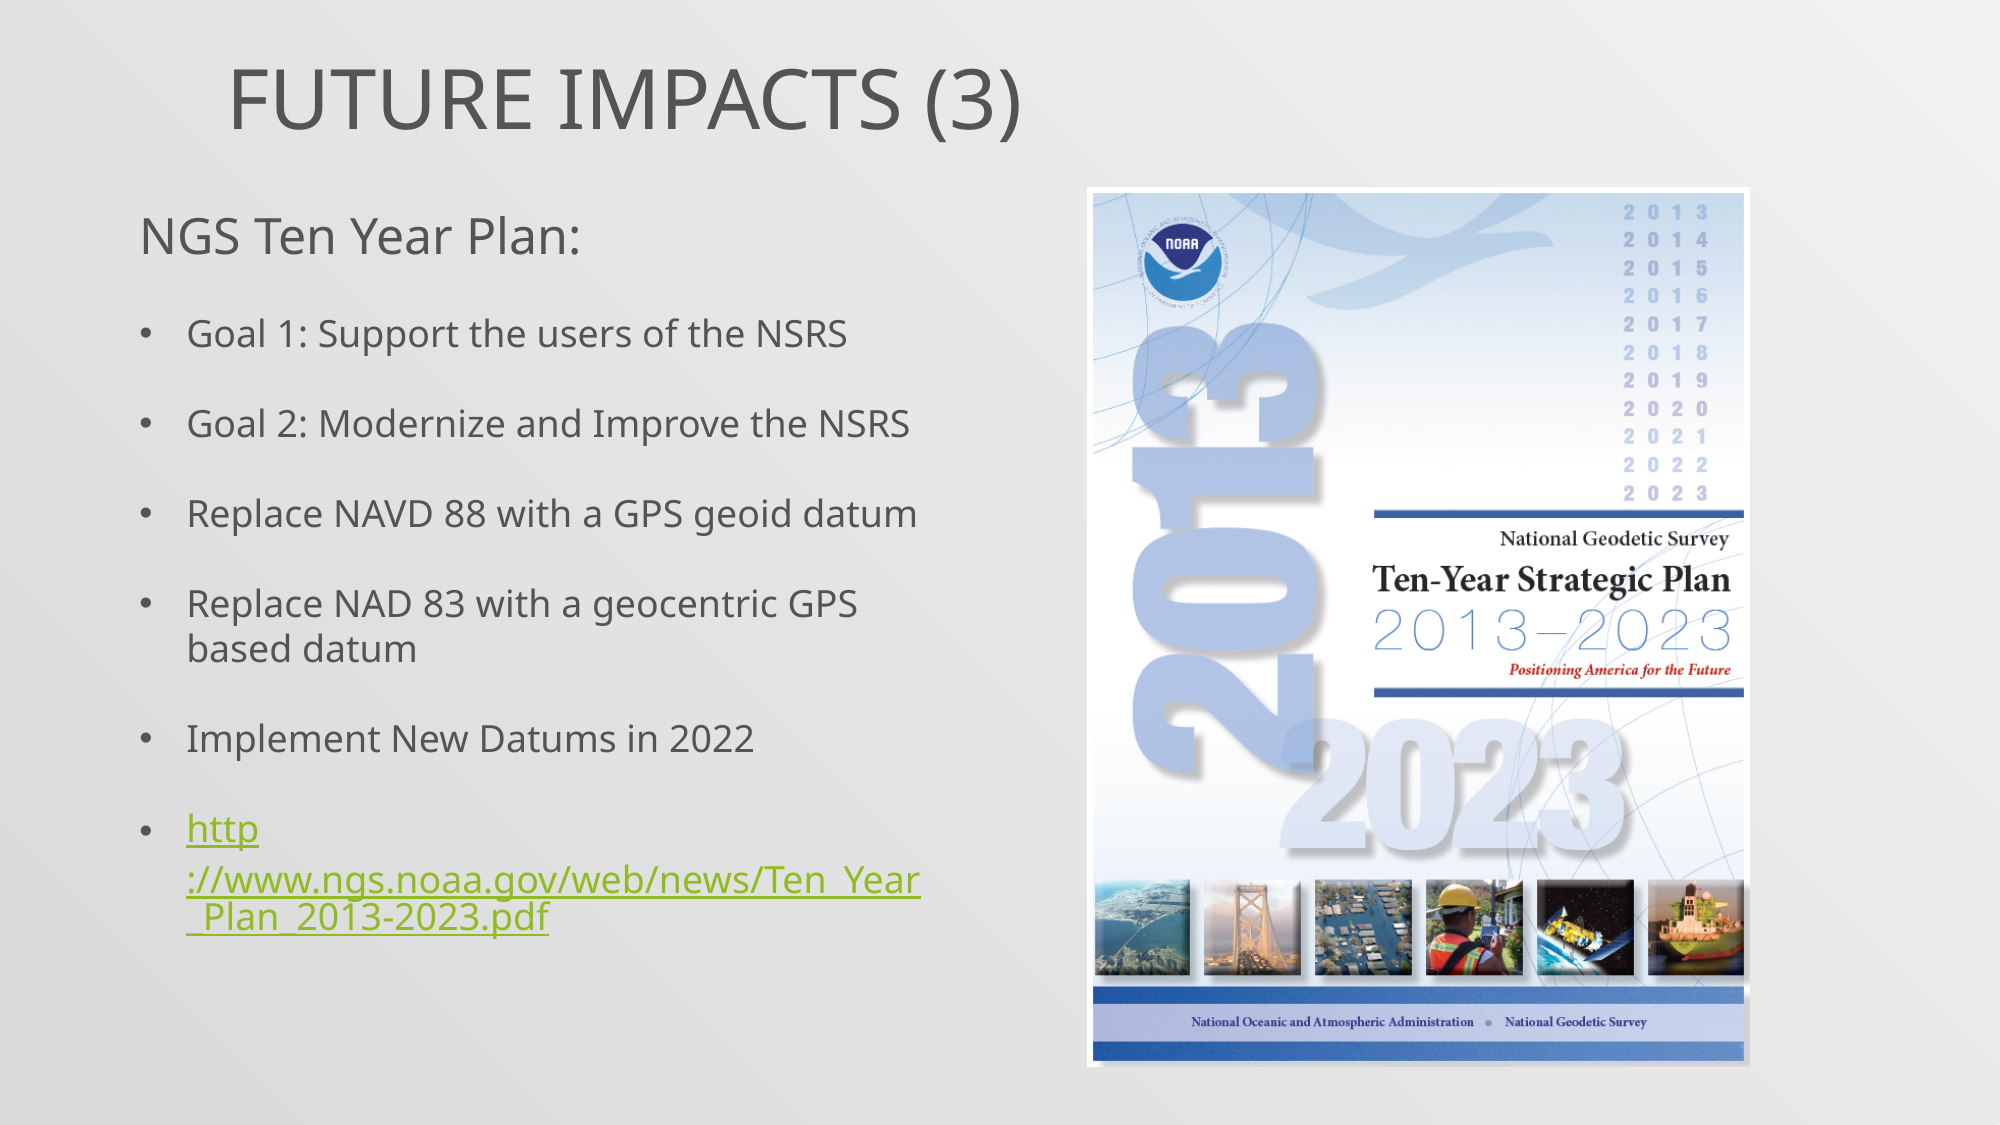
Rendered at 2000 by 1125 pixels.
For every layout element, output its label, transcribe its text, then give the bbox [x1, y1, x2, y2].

text_box NGS Ten Year Plan: Goal 1: Support the users of the NSRS Goal 2: Modernize and Improve the NSRS Replace NAVD 88 with a GPS geoid datum Replace NAD 83 with a geocentric GPS based datum Implement New Datums in 2022 http://www.ngs.noaa.gov/web/news/Ten_Year_Plan_2013-2023.pdf [124, 197, 950, 959]
text_box FUTURE IMPACTS (3) [211, 50, 1060, 155]
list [1087, 187, 1750, 1067]
